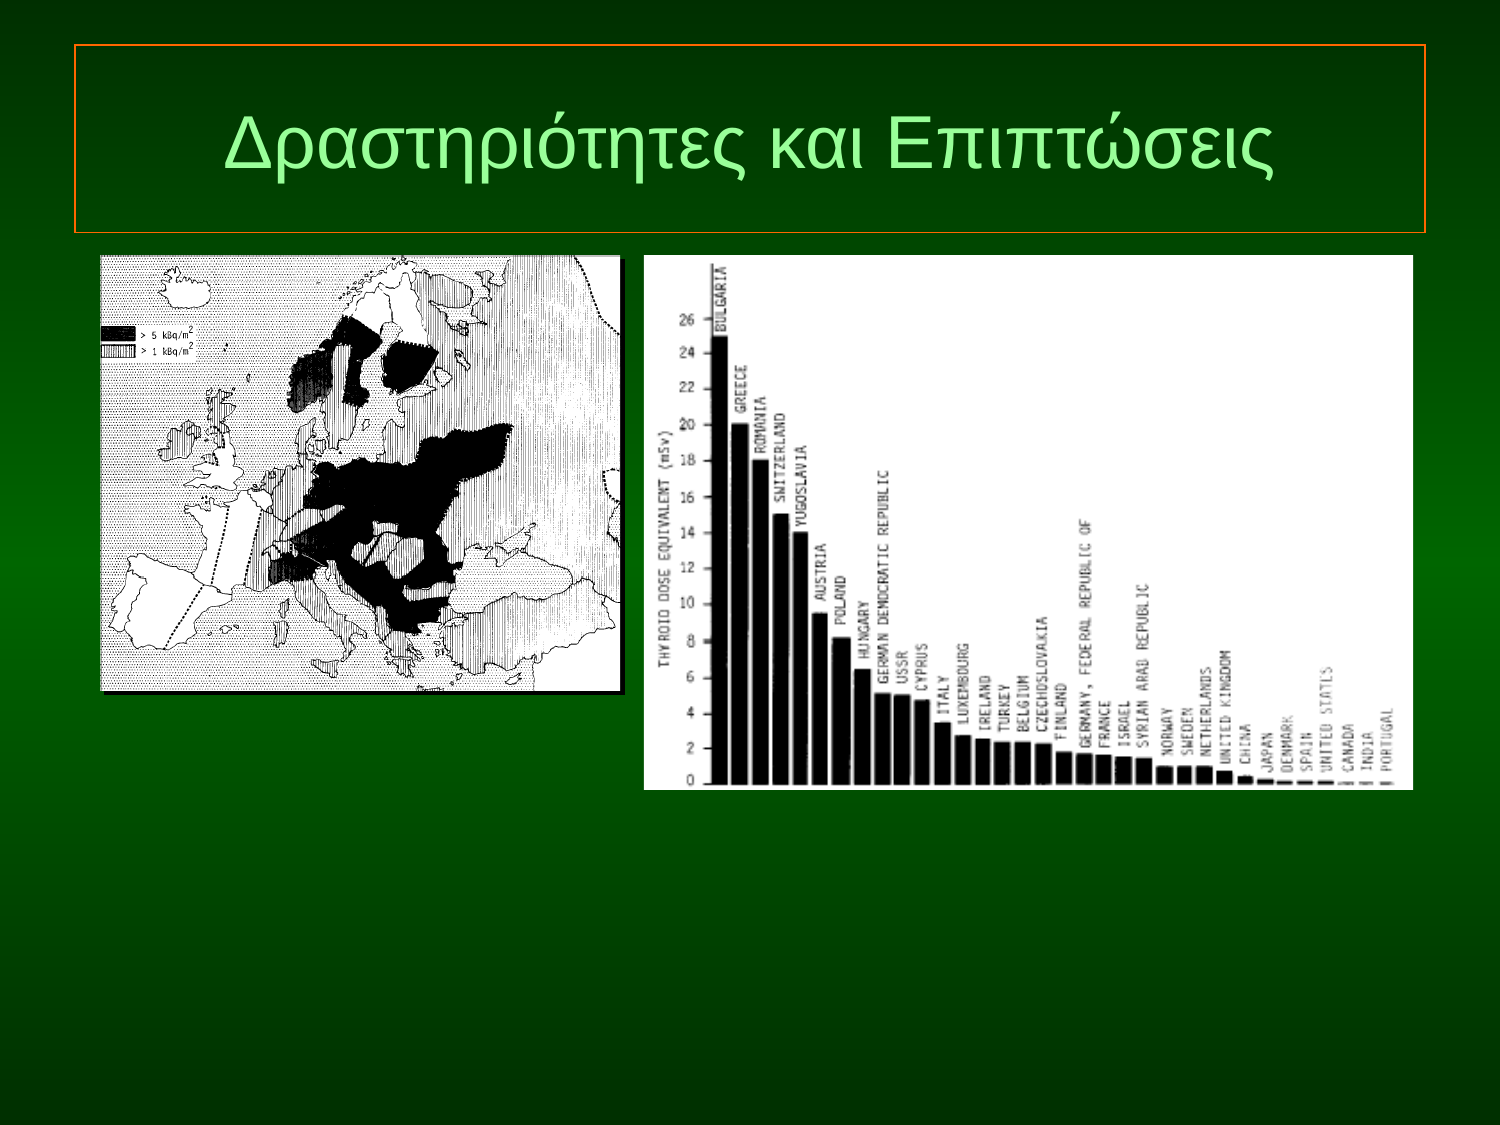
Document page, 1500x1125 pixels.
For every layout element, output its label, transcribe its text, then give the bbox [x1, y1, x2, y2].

picture [643, 255, 1414, 791]
title Δραστηριότητες και Επιπτώσεις [74, 44, 1426, 233]
picture [99, 255, 621, 692]
